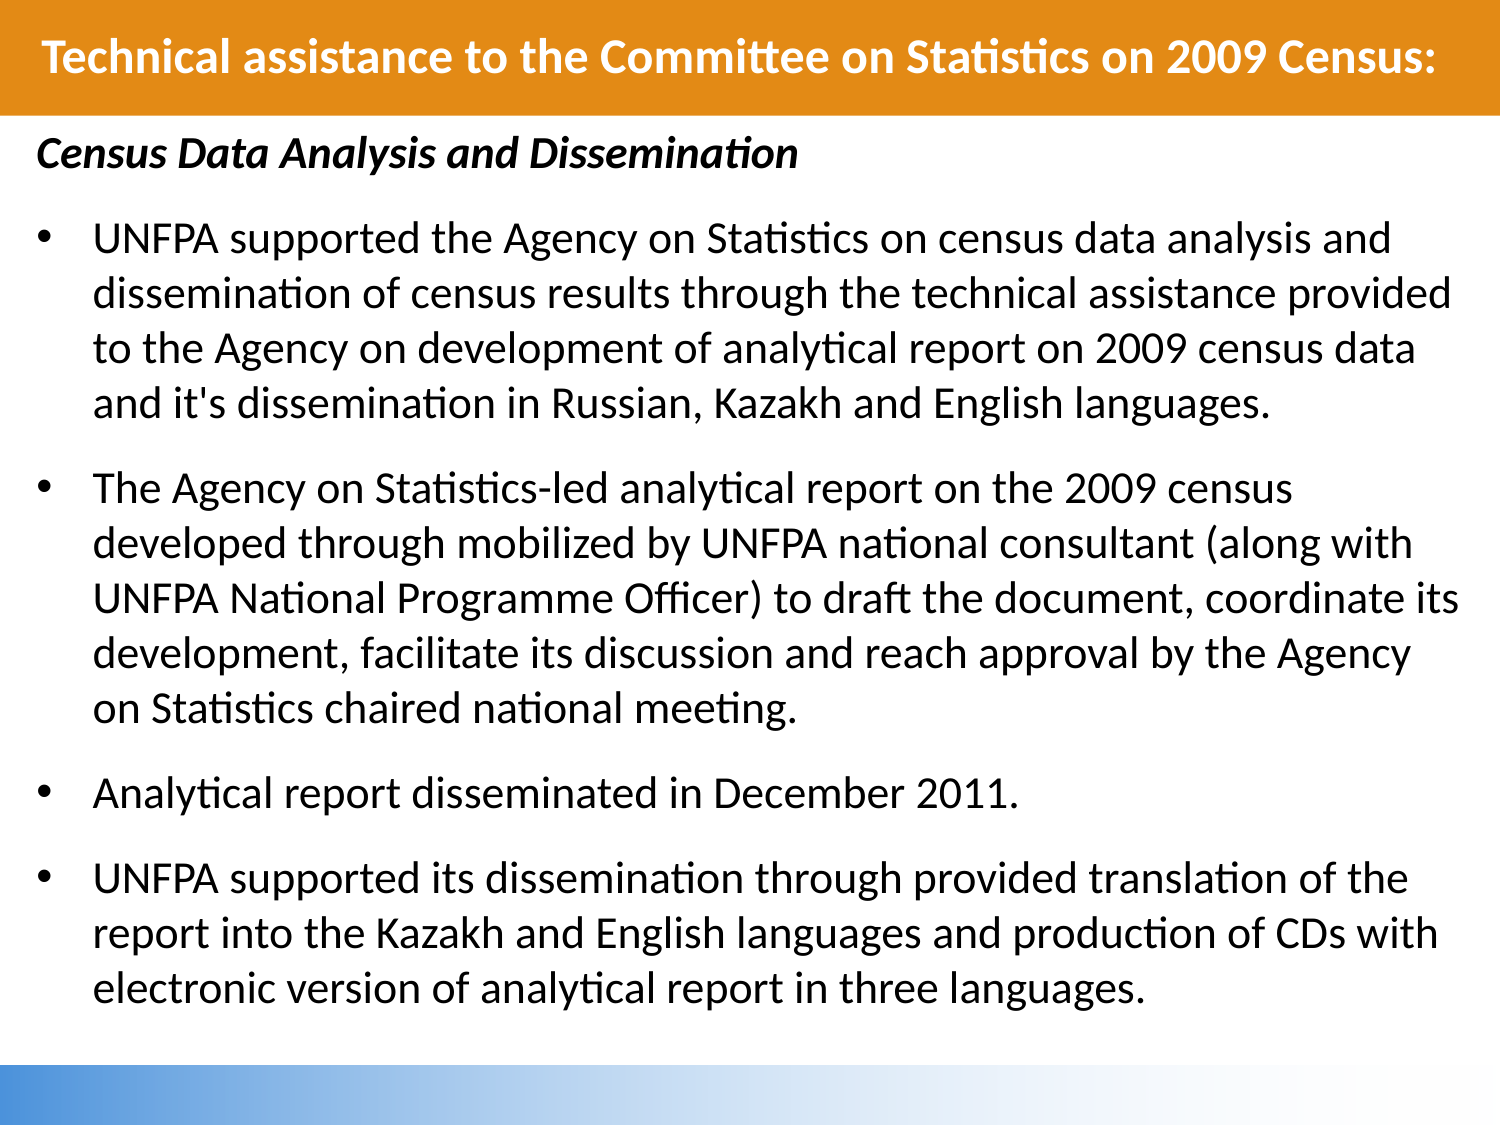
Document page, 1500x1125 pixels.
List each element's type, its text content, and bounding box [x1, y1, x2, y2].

text_box Census Data Analysis and Dissemination UNFPA supported the Agency on Statistics on census data analysis and dissemination of census results through the technical assistance provided to the Agency on development of analytical report on 2009 census data and it's dissemination in Russian, Kazakh and English languages. The Agency on Statistics-led analytical report on the 2009 census developed through mobilized by UNFPA national consultant (along with UNFPA National Programme Officer) to draft the document, coordinate its development, facilitate its discussion and reach approval by the Agency on Statistics chaired national meeting. Analytical report disseminated in December 2011. UNFPA supported its dissemination through provided translation of the report into the Kazakh and English languages and production of CDs with electronic version of analytical report in three languages. [21, 115, 1477, 1020]
title Technical assistance to the Committee on Statistics on 2009 Census: [0, 0, 1500, 116]
